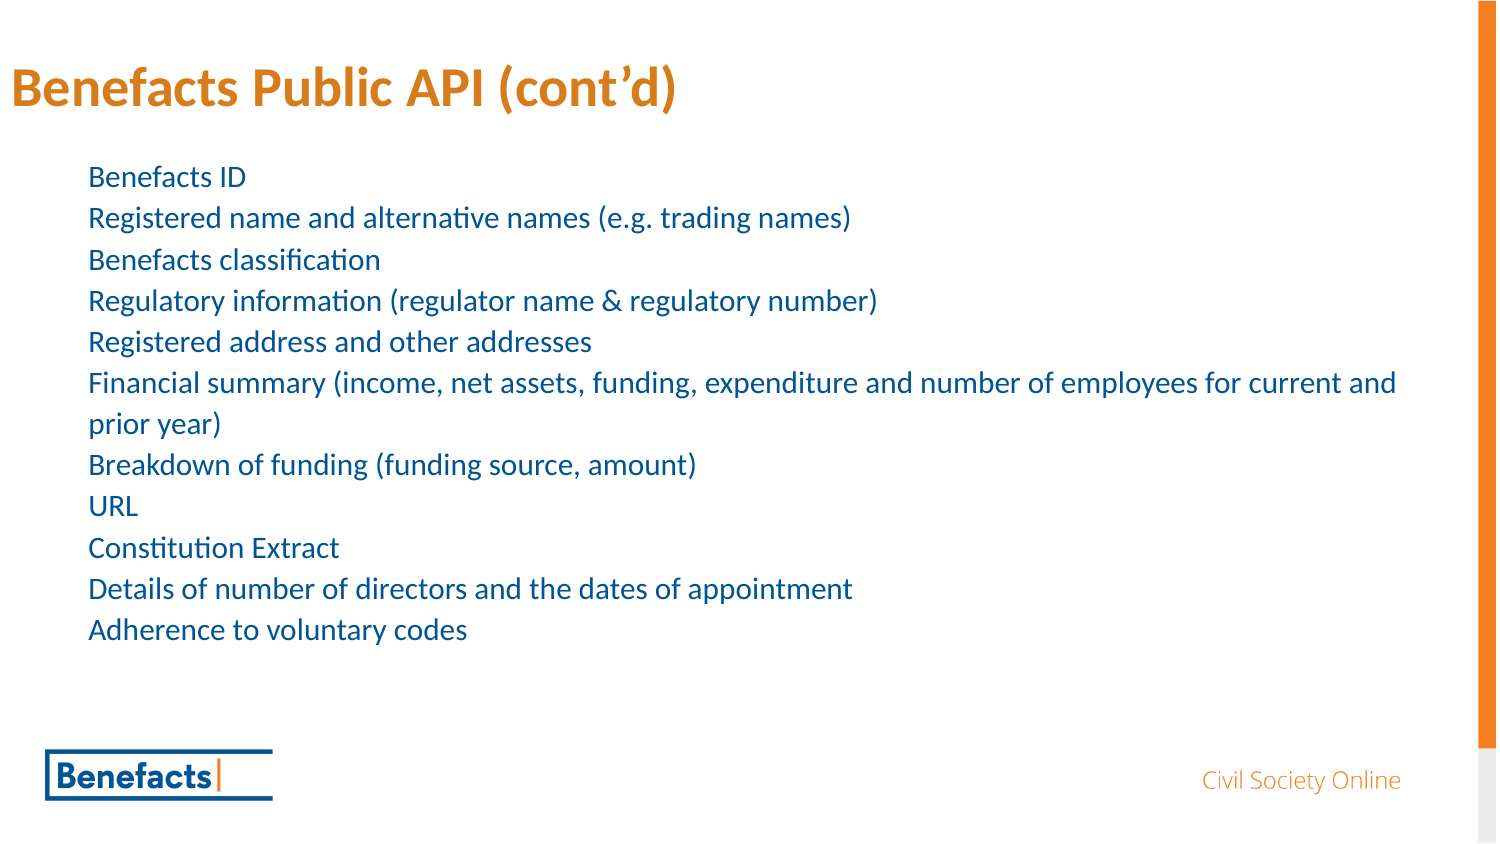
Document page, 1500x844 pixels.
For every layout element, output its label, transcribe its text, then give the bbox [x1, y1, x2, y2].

picture [4, 0, 1496, 844]
title Benefacts Public API (cont’d) [0, 44, 1294, 208]
list Benefacts ID Registered name and alternative names (e.g. trading names) Benefacts classification Regulatory information (regulator name & regulatory number) Registered address and other addresses Financial summary (income, net assets, funding, expenditure and number of employees for current and prior year) Breakdown of funding (funding source, amount) URL Constitution Extract Details of number of directors and the dates of appointment Adherence to voluntary codes [77, 147, 1431, 683]
